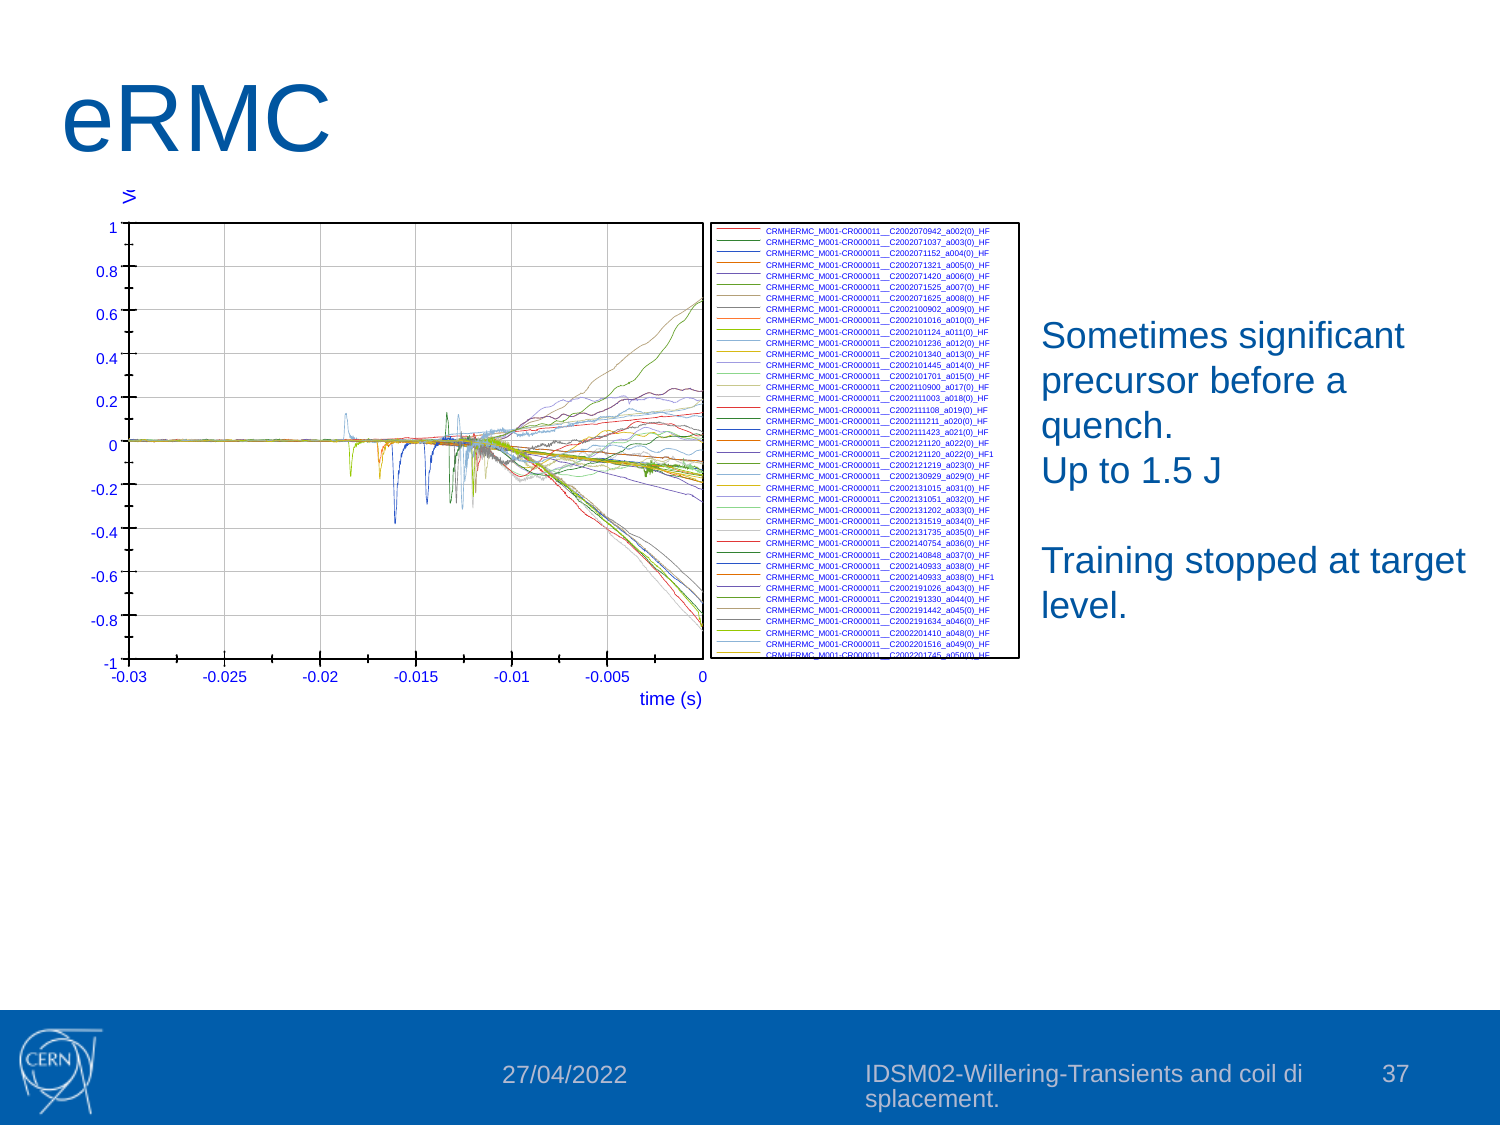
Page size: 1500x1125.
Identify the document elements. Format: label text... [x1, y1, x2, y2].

footer IDSM02-Willering-Transients and coil displacement. [850, 1042, 1326, 1103]
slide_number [487, 1043, 838, 1104]
picture [65, 190, 1027, 719]
slide_number 37 [1342, 1042, 1425, 1103]
text_box Sometimes significant precursor before a quench. Up to 1.5 J Training stopped at target level. [1036, 303, 1500, 633]
text_box eRMC [54, 36, 1404, 191]
